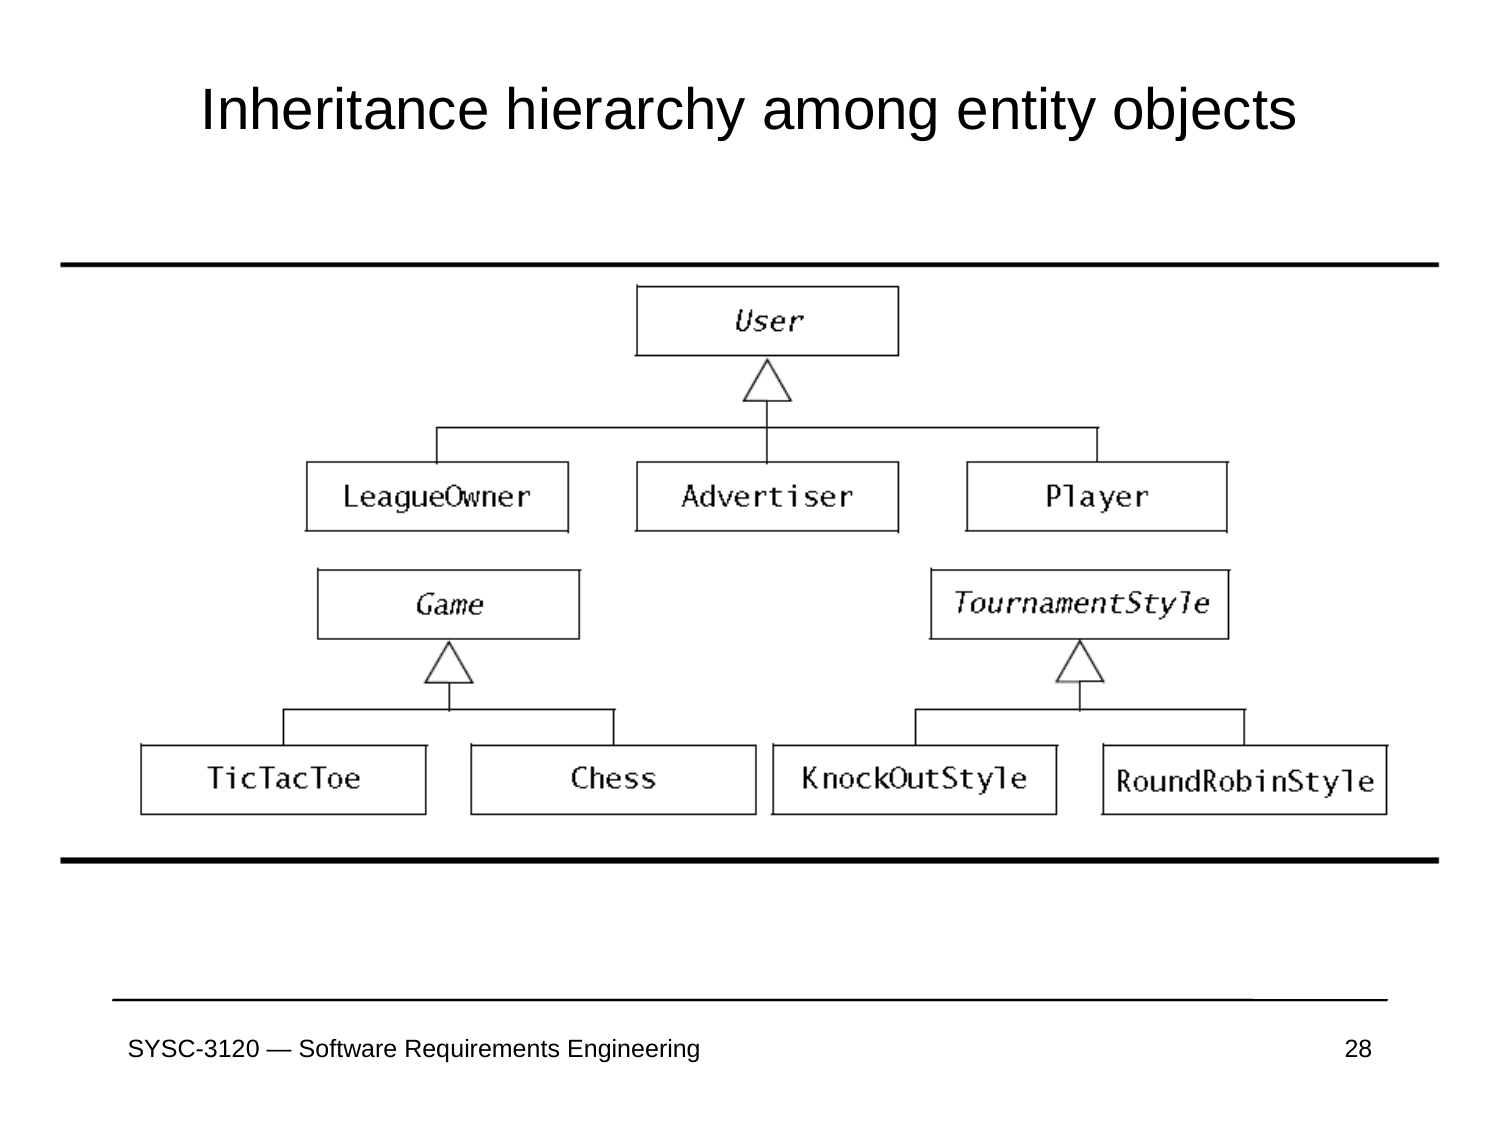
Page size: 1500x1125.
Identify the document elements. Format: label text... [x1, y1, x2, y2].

footer SYSC-3120 — Software Requirements Engineering [112, 1025, 850, 1100]
slide_number 28 [1074, 1025, 1388, 1100]
title Inheritance hierarchy among entity objects [62, 62, 1438, 150]
picture [42, 247, 1458, 878]
